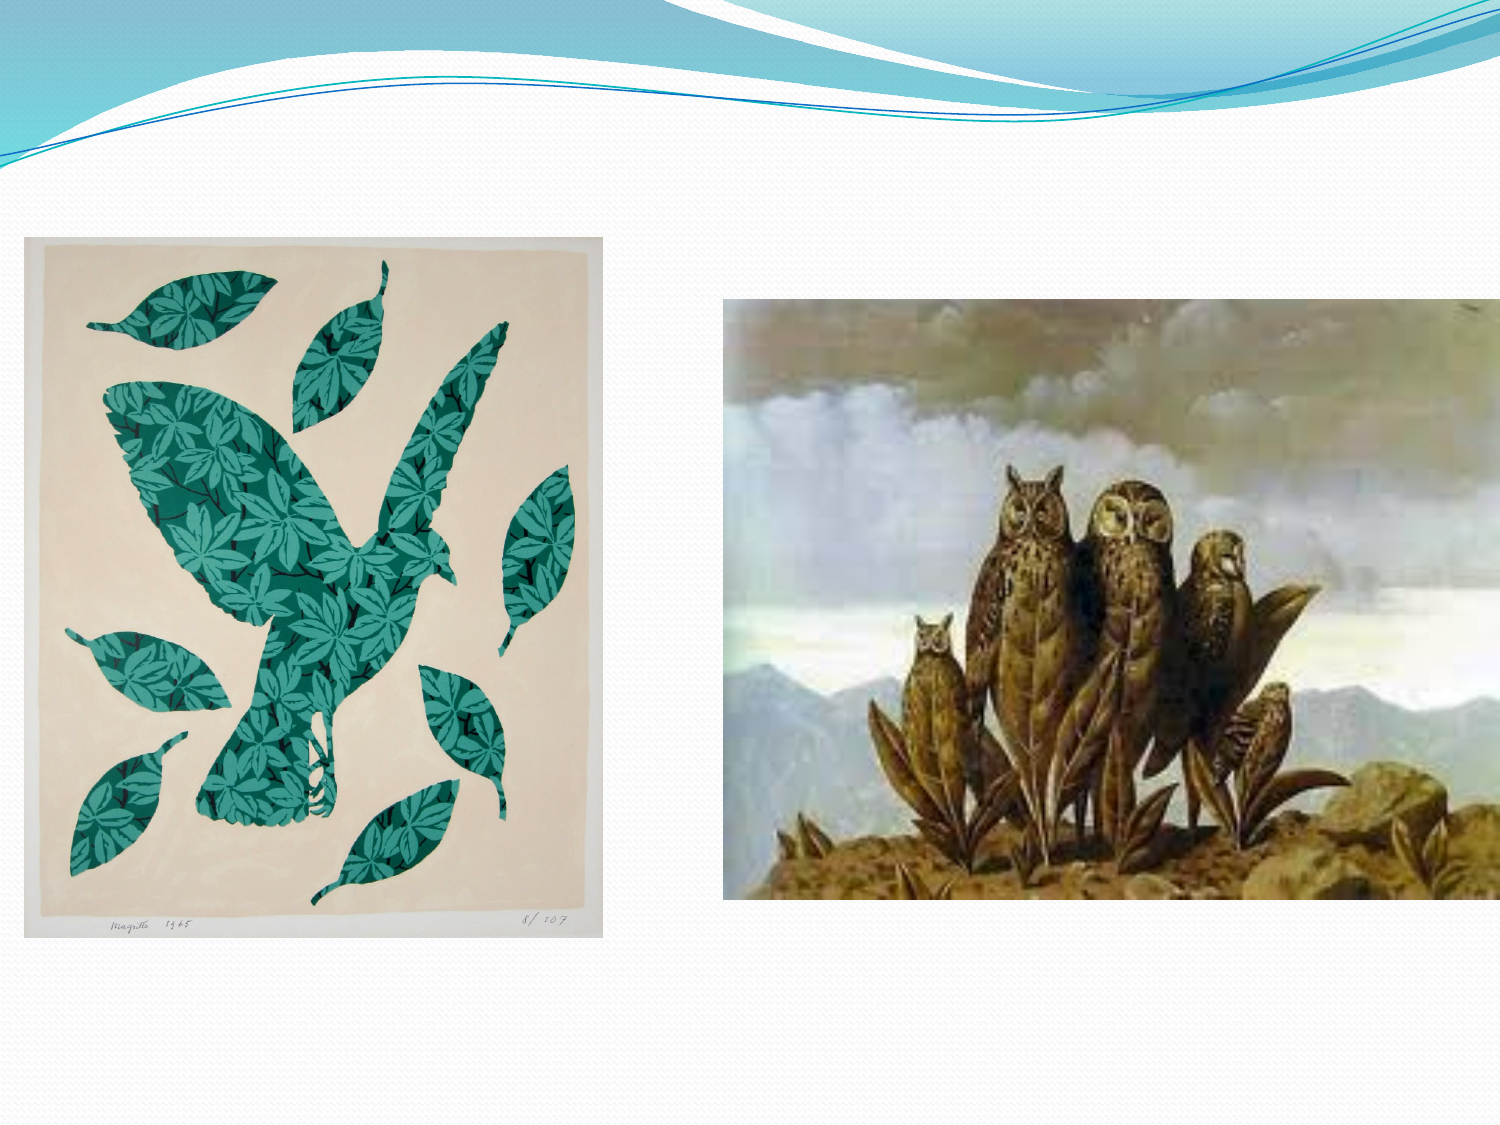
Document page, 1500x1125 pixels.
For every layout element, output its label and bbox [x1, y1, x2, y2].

picture [24, 237, 603, 938]
picture [723, 299, 1500, 901]
